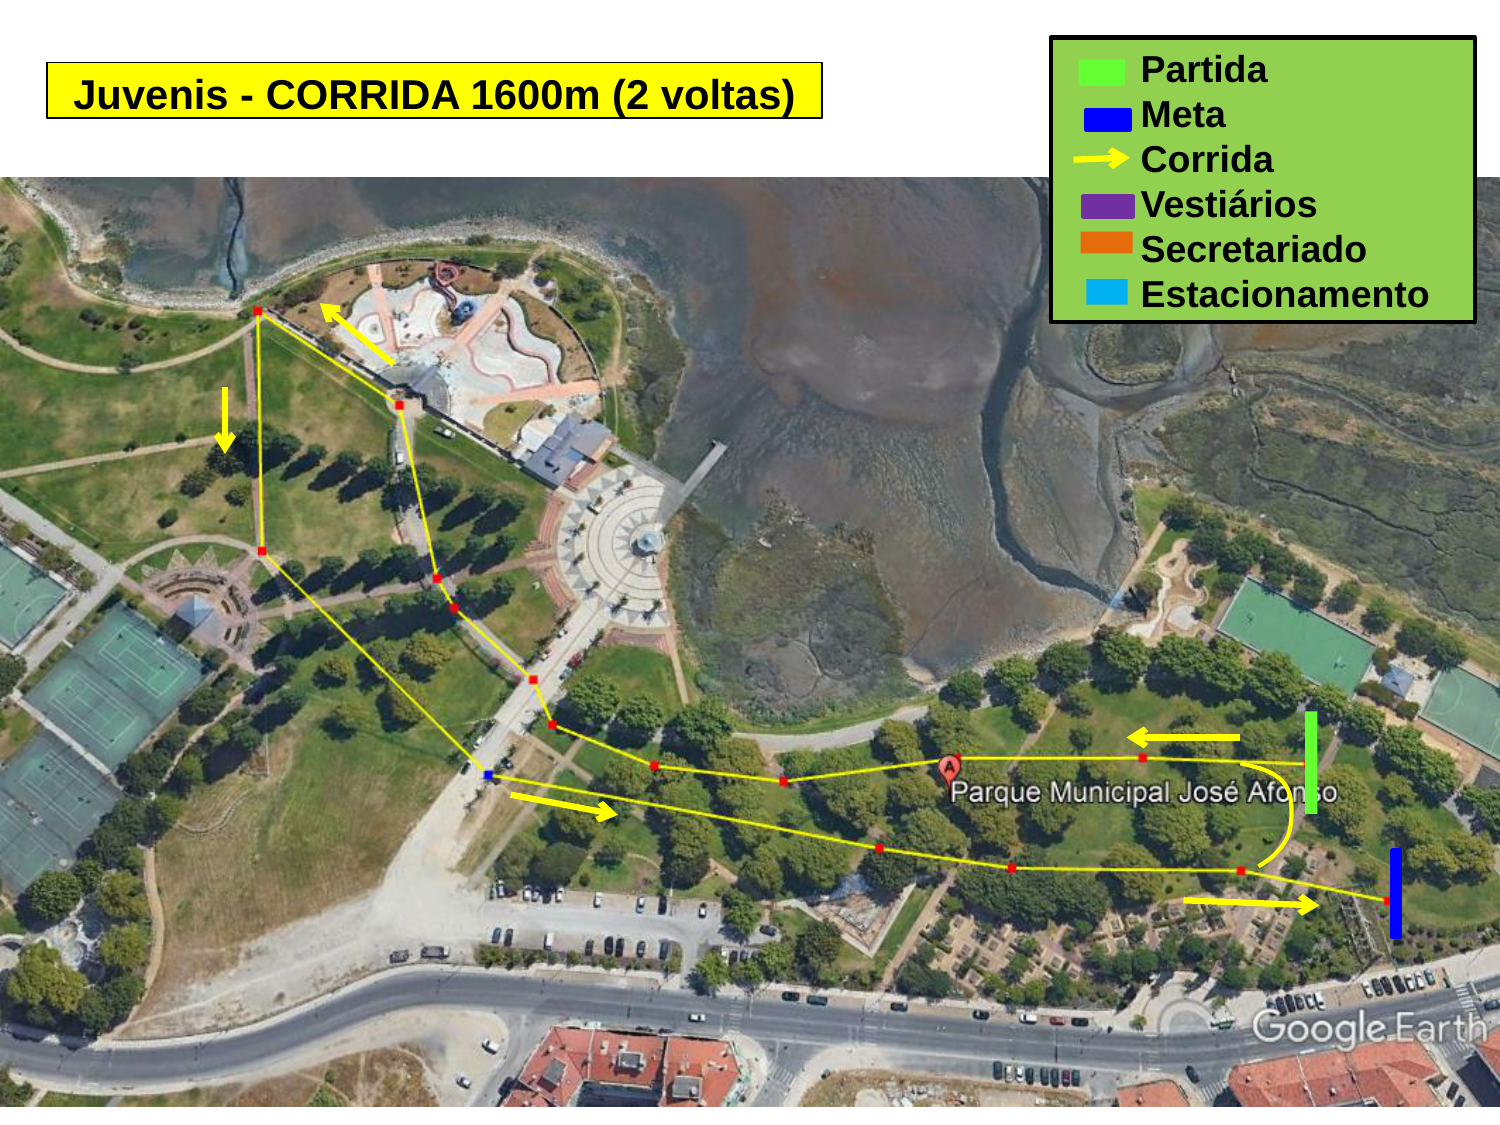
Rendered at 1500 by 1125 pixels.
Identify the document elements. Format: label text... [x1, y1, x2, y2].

text_box Partida Meta Corrida Vestiários Secretariado Estacionamento [1049, 35, 1477, 175]
picture [0, 176, 1500, 1107]
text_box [1183, 900, 1320, 906]
text_box Juvenis - CORRIDA 1600m (2 voltas) [47, 62, 822, 118]
text_box [1084, 108, 1132, 132]
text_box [319, 302, 394, 365]
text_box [510, 794, 619, 816]
text_box [1077, 57, 1127, 88]
